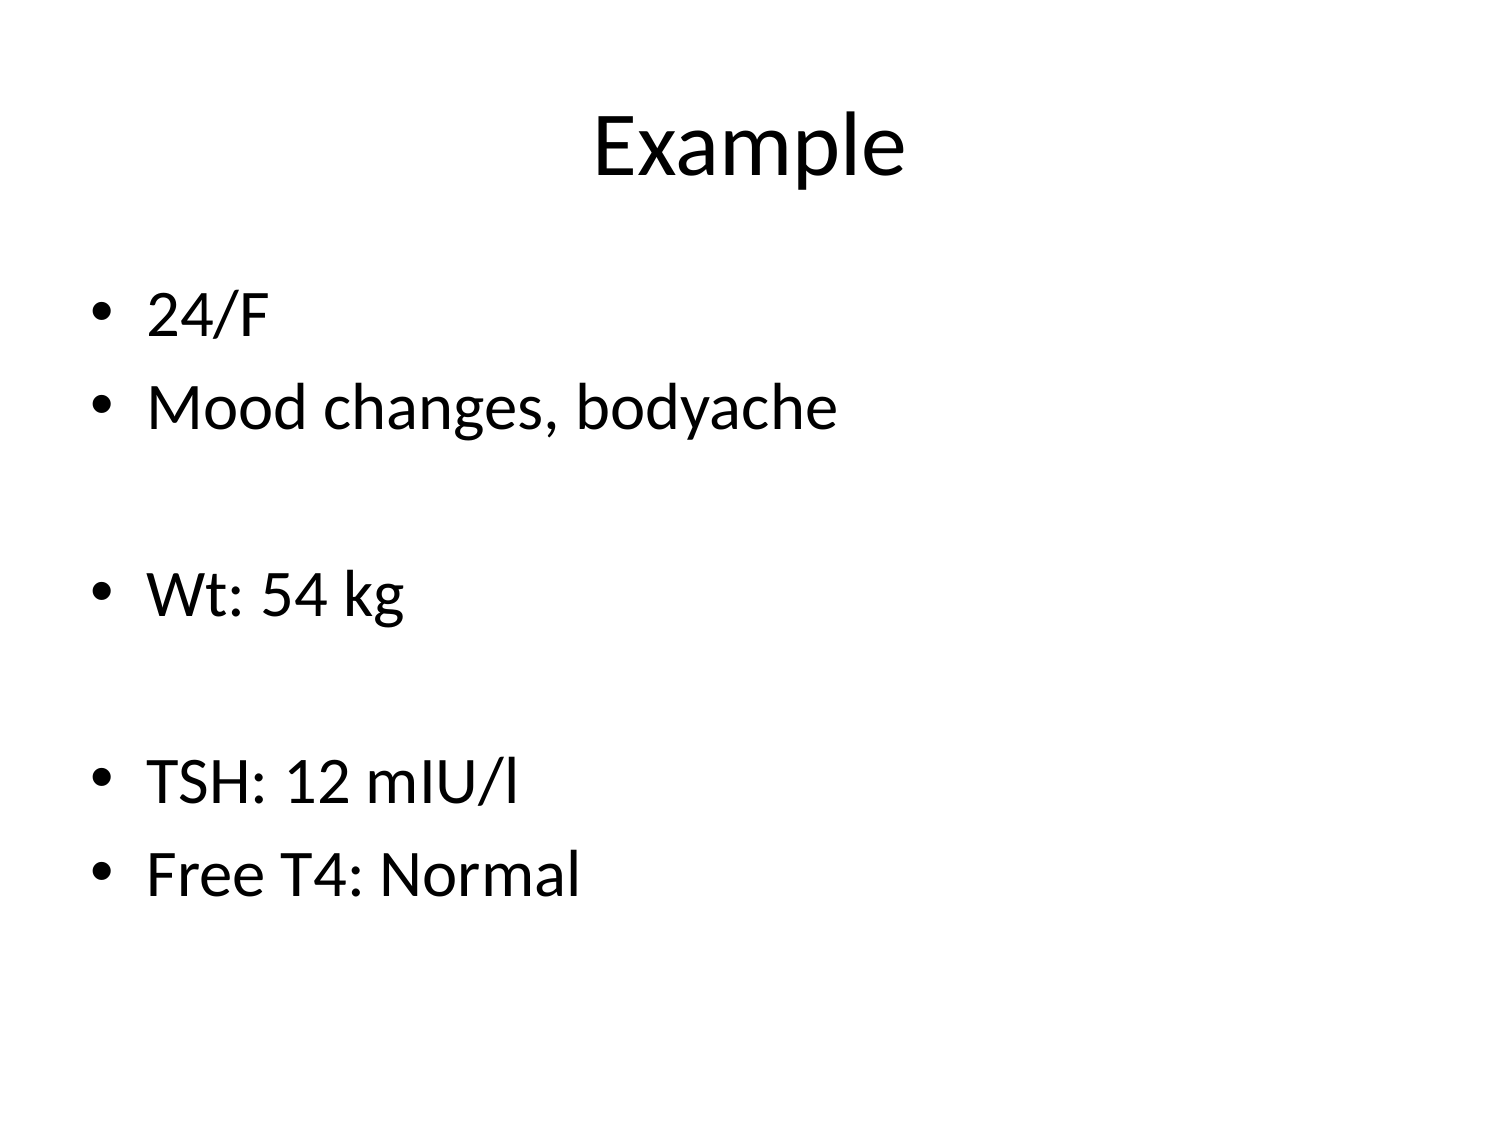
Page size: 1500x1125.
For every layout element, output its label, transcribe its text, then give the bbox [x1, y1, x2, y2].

title Example [75, 45, 1425, 233]
list 24/F Mood changes, bodyache Wt: 54 kg TSH: 12 mIU/l Free T4: Normal [75, 262, 1425, 1005]
